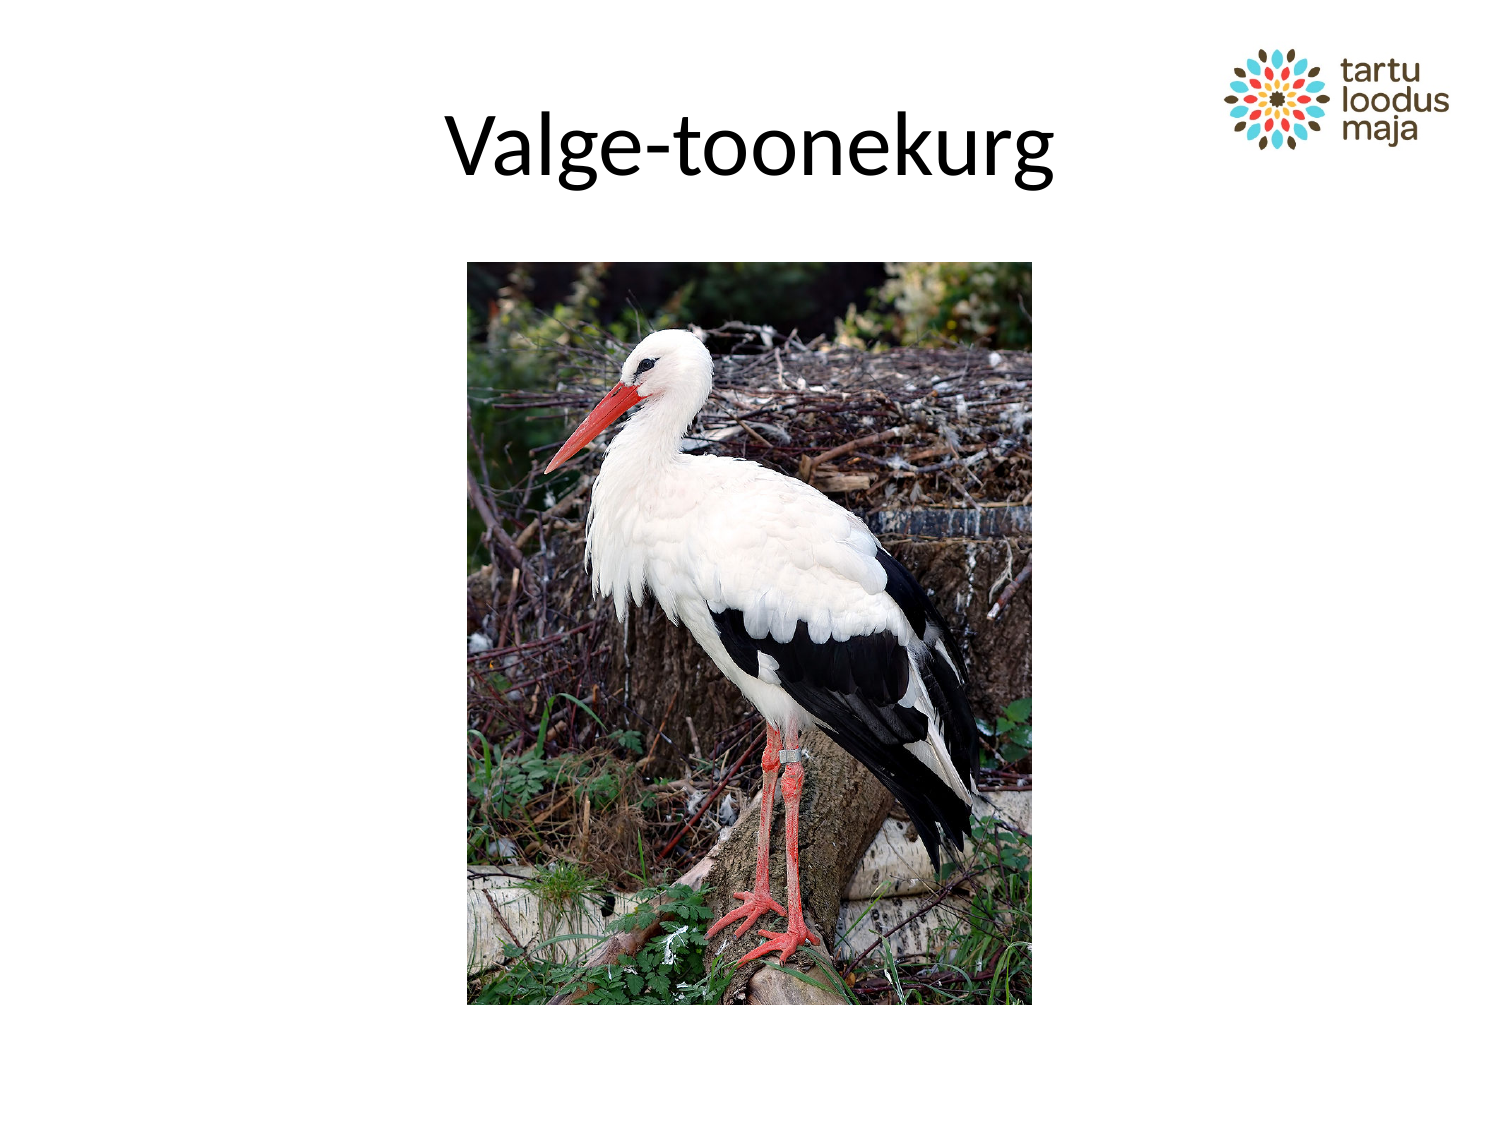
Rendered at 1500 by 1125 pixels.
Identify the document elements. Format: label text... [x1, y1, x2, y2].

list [467, 262, 1033, 1006]
title Valge-toonekurg [75, 45, 1425, 233]
picture [1186, 18, 1485, 179]
